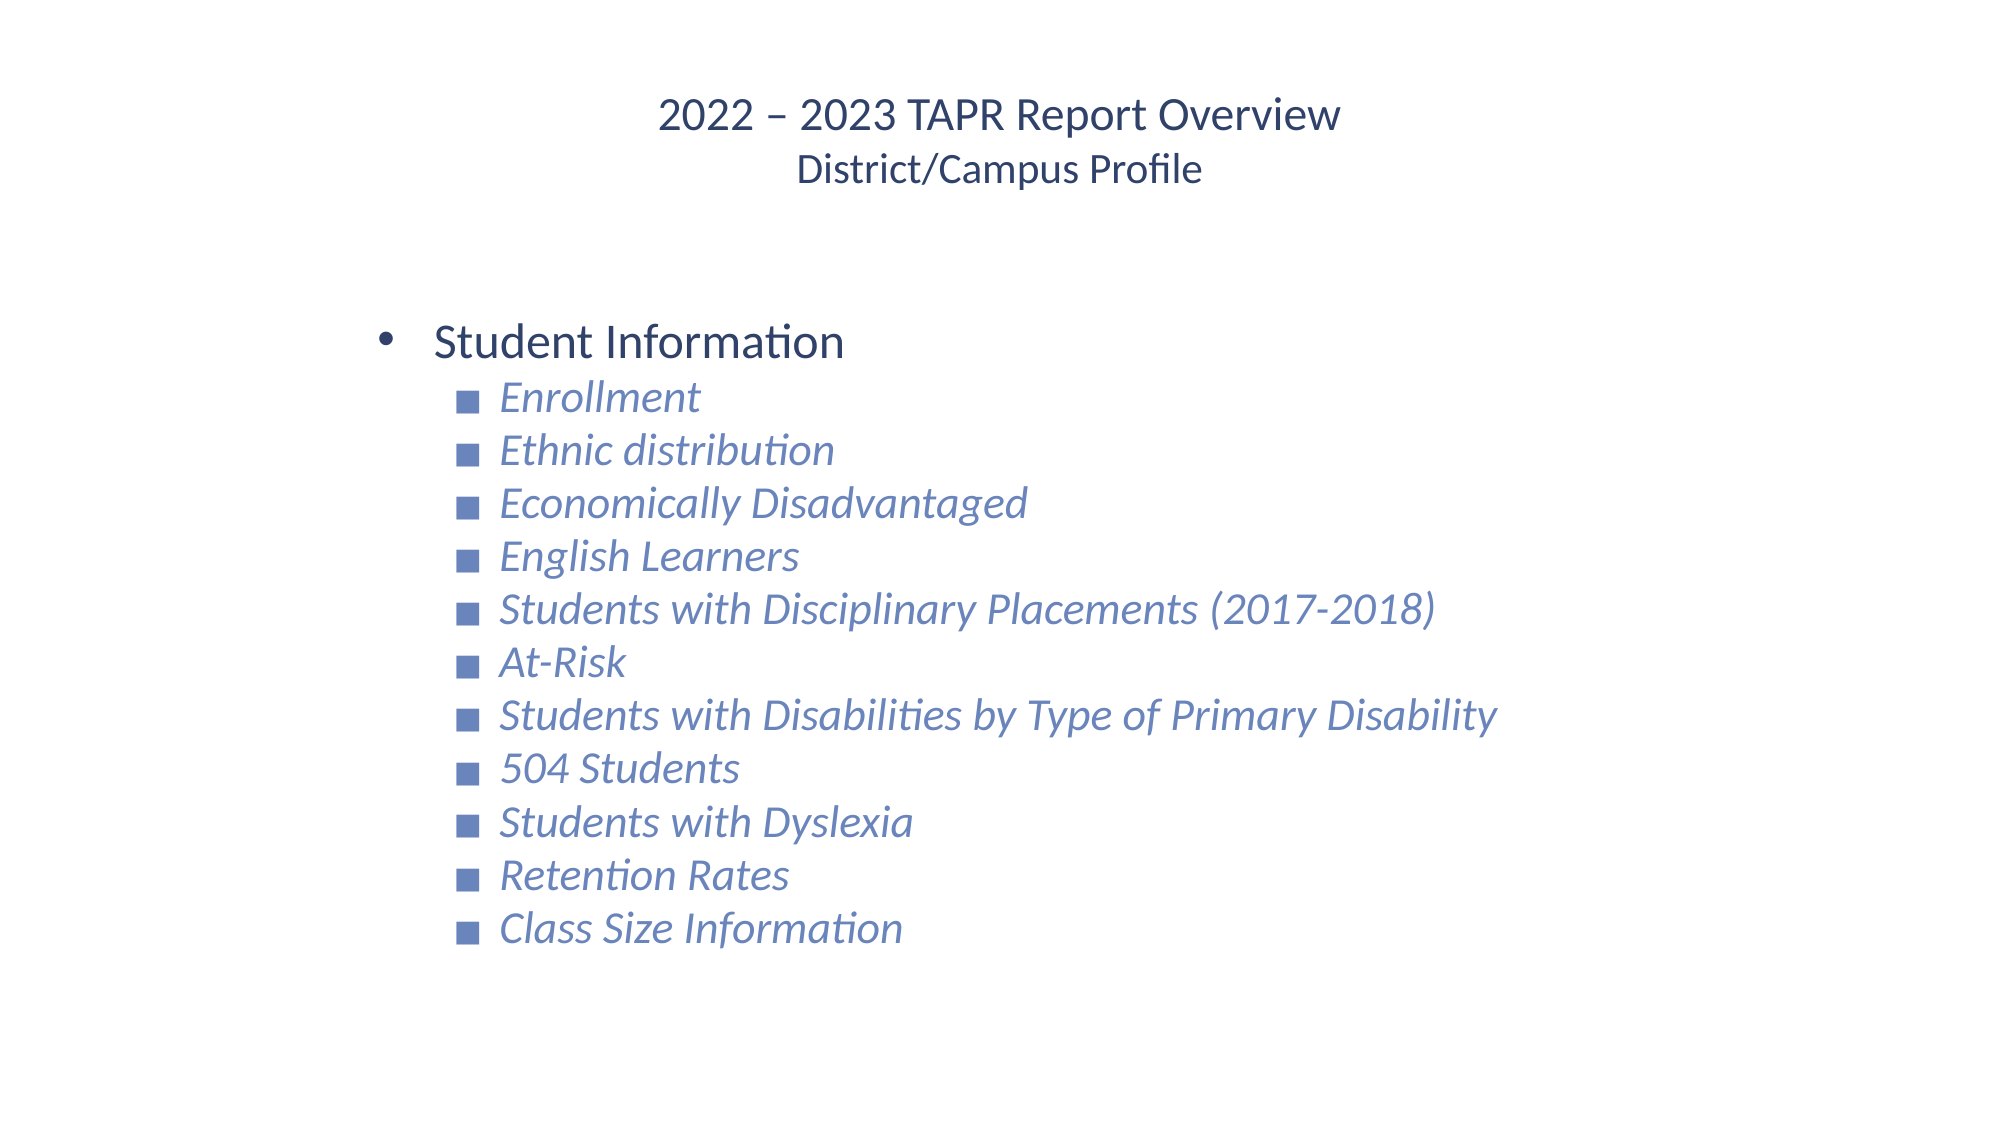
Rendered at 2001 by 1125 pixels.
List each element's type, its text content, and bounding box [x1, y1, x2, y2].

list Student Information Enrollment Ethnic distribution Economically Disadvantaged English Learners Students with Disciplinary Placements (2017-2018) At-Risk Students with Disabilities by Type of Primary Disability 504 Students Students with Dyslexia Retention Rates Class Size Information [362, 312, 1638, 1010]
title 2022 – 2023 TAPR Report Overview District/Campus Profile [362, 75, 1638, 200]
